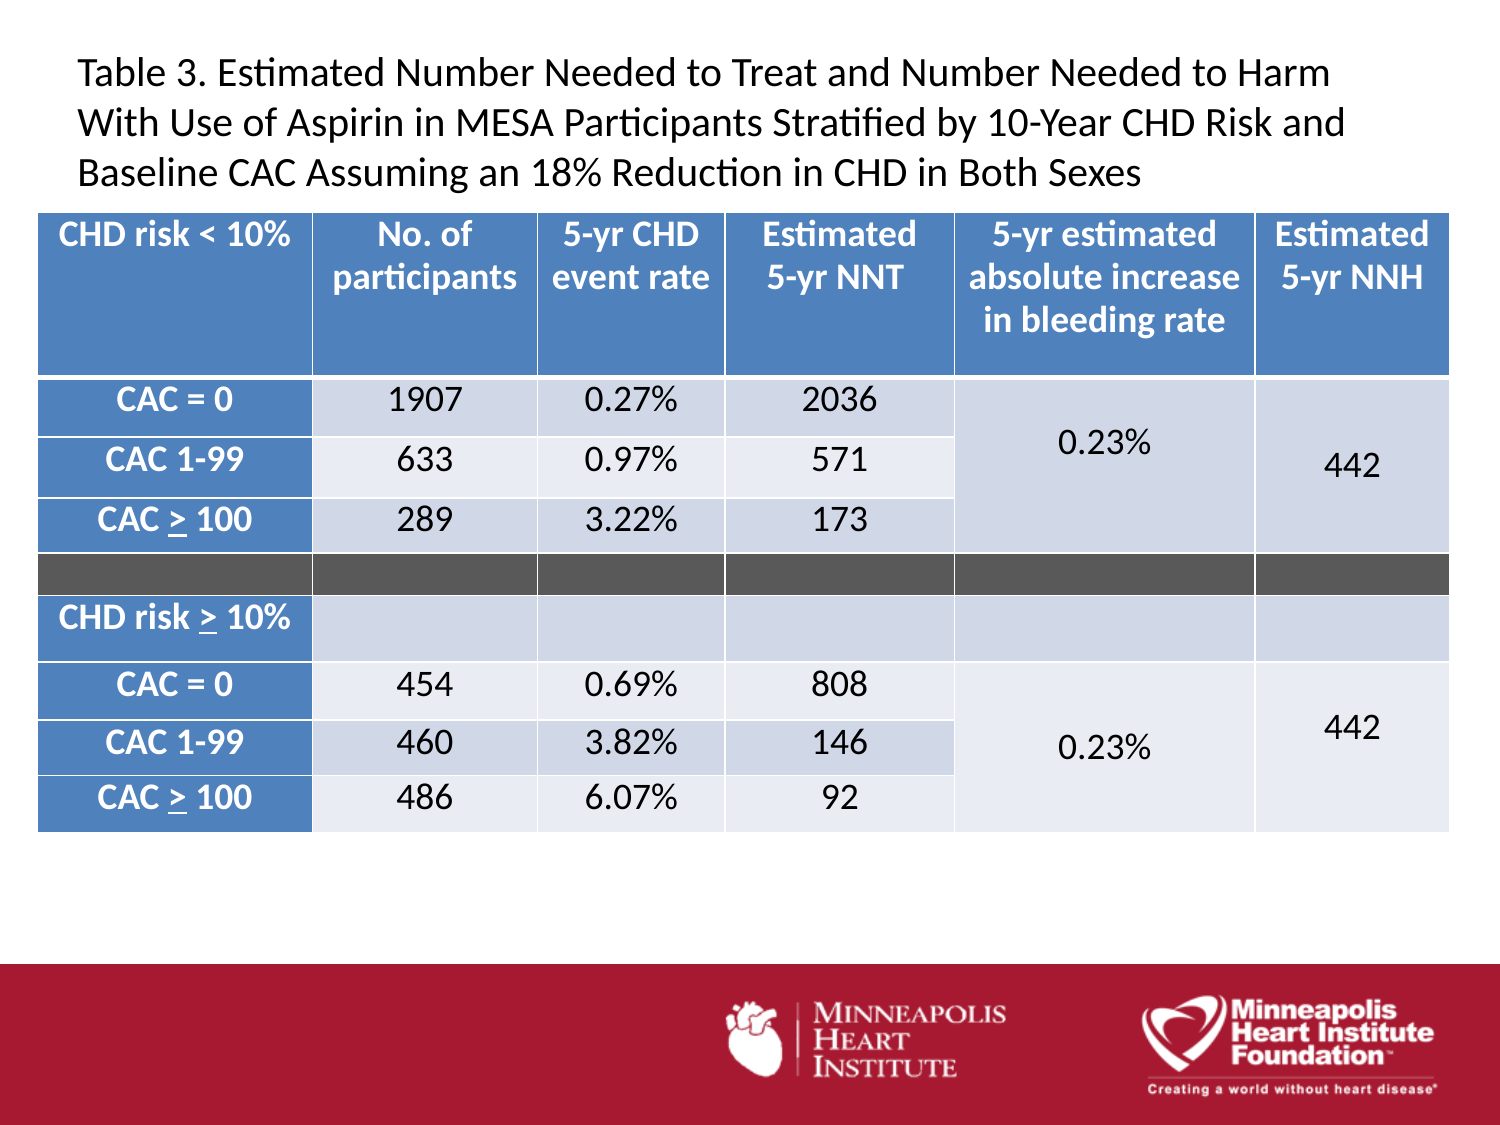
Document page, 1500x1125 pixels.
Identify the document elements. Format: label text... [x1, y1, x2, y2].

table_cell CAC 1-99 [38, 721, 312, 775]
table_cell [38, 554, 312, 595]
table_cell 808 [726, 663, 954, 719]
table_cell CAC = 0 [38, 380, 312, 436]
table_cell 92 [726, 776, 954, 832]
table_cell 571 [726, 438, 954, 497]
table_cell 289 [313, 499, 537, 552]
table_cell 0.23% [955, 663, 1254, 832]
table_cell 3.22% [538, 499, 724, 552]
table_cell [538, 596, 724, 661]
table_cell [955, 554, 1254, 595]
table_cell [1256, 596, 1449, 661]
table_cell CHD risk > 10% [38, 596, 312, 661]
table_cell 454 [313, 663, 537, 719]
table_cell CAC = 0 [38, 663, 312, 719]
table_header 5-yr estimated absolute increase in bleeding rate [955, 248, 1254, 375]
table_cell [1256, 554, 1449, 595]
table_cell 460 [313, 721, 537, 775]
table_cell [538, 554, 724, 595]
table_cell [726, 554, 954, 595]
table_cell 442 [1256, 663, 1449, 832]
table_cell [313, 596, 537, 661]
table_header CHD risk < 10% [38, 213, 312, 375]
table_header 5-yr CHD event rate [538, 248, 724, 375]
table_cell 173 [726, 499, 954, 552]
table_header No. of participants [313, 248, 537, 375]
table_header Estimated 5-yr NNT [726, 248, 954, 375]
table_cell 2036 [726, 380, 954, 436]
text_box Table 3. Estimated Number Needed to Treat and Number Needed to Harm With Use of Aspirin in MESA Participants Stratified by 10-Year CHD Risk and Baseline CAC Assuming an 18% Reduction in CHD in Both Sexes [62, 37, 1438, 248]
picture [0, 964, 1500, 1125]
table_cell 6.07% [538, 776, 724, 832]
table_cell 0.27% [538, 380, 724, 436]
table_cell 442 [1256, 380, 1449, 552]
table_cell [955, 596, 1254, 661]
table_cell 1907 [313, 380, 537, 436]
table_cell CAC 1-99 [38, 438, 312, 497]
table_cell 146 [726, 721, 954, 775]
table_cell 0.97% [538, 438, 724, 497]
table_header Estimated 5-yr NNH [1256, 213, 1449, 375]
table_cell 486 [313, 776, 537, 832]
table_cell CAC > 100 [38, 776, 312, 832]
table_cell [313, 554, 537, 595]
table_cell 633 [313, 438, 537, 497]
table_cell [726, 596, 954, 661]
table_cell 3.82% [538, 721, 724, 775]
table_cell CAC > 100 [38, 499, 312, 552]
table_cell 0.23% [955, 380, 1254, 552]
table_cell 0.69% [538, 663, 724, 719]
